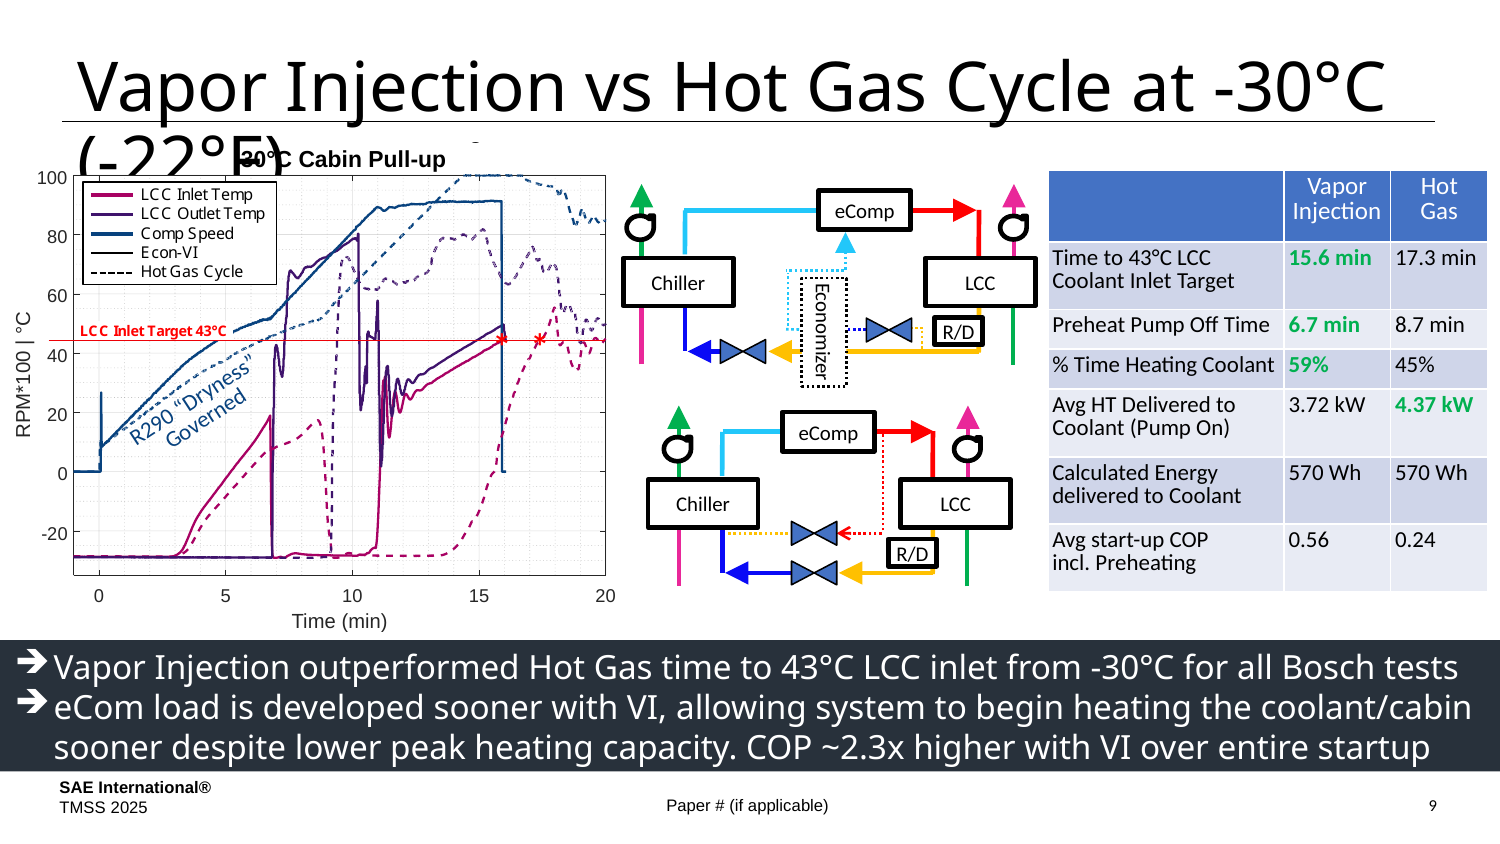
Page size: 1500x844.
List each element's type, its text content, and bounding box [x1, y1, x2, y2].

table_cell 15.6 min [1285, 243, 1390, 309]
table_header Vapor Injection [1285, 171, 1390, 241]
table_cell % Time Heating Coolant [1049, 350, 1283, 388]
table_header [1049, 171, 1283, 241]
table_cell Avg HT Delivered to Coolant (Pump On) [1049, 390, 1283, 456]
table_cell Time to 43°C LCC Coolant Inlet Target [1049, 243, 1283, 309]
table_cell Preheat Pump Off Time [1049, 310, 1283, 348]
table_cell 570 Wh [1285, 458, 1390, 523]
table_header Hot Gas [1391, 171, 1487, 241]
table_cell 570 Wh [1391, 458, 1487, 523]
table_cell 4.37 kW [1391, 390, 1487, 456]
text_box Vapor Injection outperformed Hot Gas time to 43°C LCC inlet from -30°C for all Bosch tests eCom load is developed sooner with VI, allowing system to begin heating the coolant/cabin sooner despite lower peak heating capacity. COP ~2.3x higher with VI over entire startup [0, 640, 1500, 772]
table_cell Calculated Energy delivered to Coolant [1049, 458, 1283, 523]
table_cell 0.56 [1285, 525, 1390, 591]
table_cell 59% [1285, 350, 1390, 388]
table_cell 17.3 min [1391, 243, 1487, 309]
title Vapor Injection vs Hot Gas Cycle at -30°C (-22°F) [62, 44, 1436, 111]
table_cell Avg start-up COP incl. Preheating [1049, 525, 1283, 591]
table_cell 3.72 kW [1285, 390, 1390, 456]
table_cell 0.24 [1391, 525, 1487, 591]
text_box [671, 184, 1036, 387]
table_cell 45% [1391, 350, 1487, 388]
text_box Paper # (if applicable) [496, 787, 1004, 822]
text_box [671, 405, 1011, 587]
table_cell 6.7 min [1285, 310, 1390, 348]
table_cell 8.7 min [1391, 310, 1487, 348]
picture [0, 142, 671, 632]
